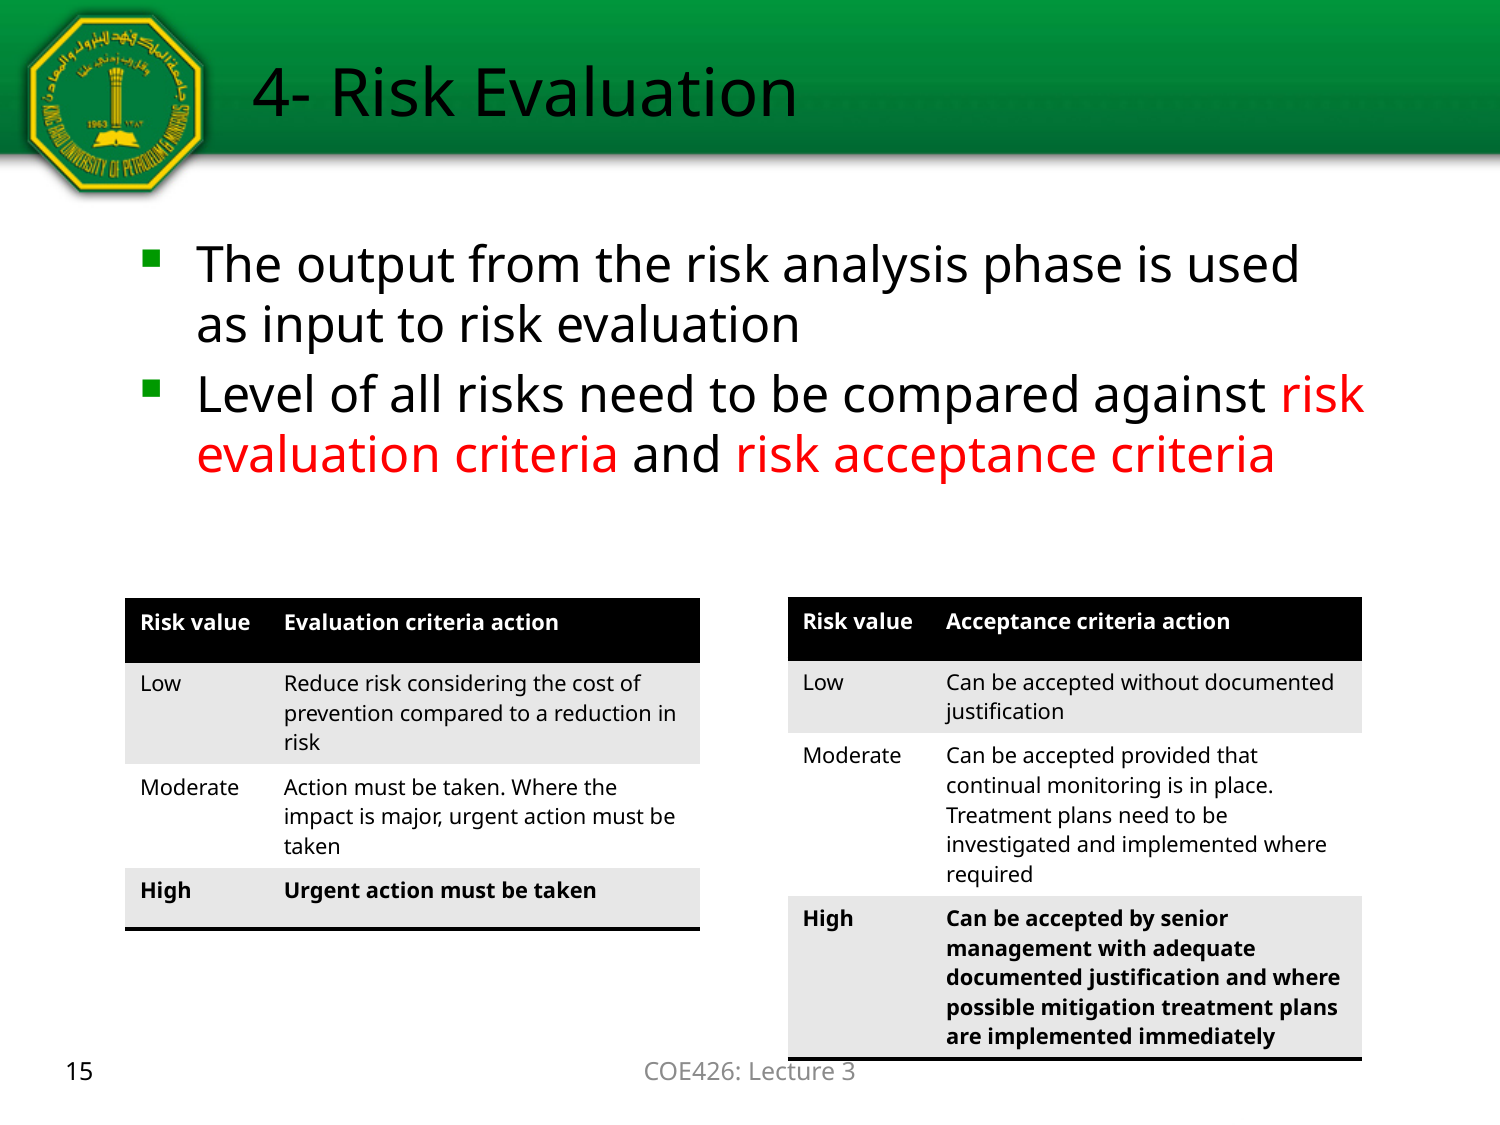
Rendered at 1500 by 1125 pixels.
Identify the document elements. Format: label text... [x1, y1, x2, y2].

table_header Evaluation criteria action [269, 602, 700, 659]
table_cell Can be accepted without documented justification [931, 661, 1362, 733]
table_cell Moderate [125, 764, 269, 868]
footer COE426: Lecture 3 [496, 1042, 1004, 1103]
table_cell Action must be taken. Where the impact is major, urgent action must be taken [269, 764, 700, 868]
table_cell High [125, 868, 269, 927]
table_header Acceptance criteria action [931, 600, 1362, 657]
table_header Risk value [125, 602, 269, 659]
table_cell Reduce risk considering the cost of prevention compared to a reduction in risk [269, 663, 700, 764]
picture [0, 0, 1500, 1125]
table_cell High [788, 896, 931, 1057]
table_cell Can be accepted by senior management with adequate documented justification and where possible mitigation treatment plans are implemented immediately [931, 896, 1362, 1057]
table_cell Moderate [788, 733, 931, 896]
title 4- Risk Evaluation [237, 35, 1437, 138]
list The output from the risk analysis phase is used as input to risk evaluation Level of all risks need to be compared against risk evaluation criteria and risk acceptance criteria [125, 224, 1382, 1007]
table_cell Low [125, 663, 269, 764]
table_header Risk value [788, 600, 931, 657]
slide_number 15 [50, 1042, 388, 1103]
table_cell Low [788, 661, 931, 733]
table_cell Urgent action must be taken [269, 868, 700, 927]
table_cell Can be accepted provided that continual monitoring is in place. Treatment plans need to be investigated and implemented where required [931, 733, 1362, 896]
